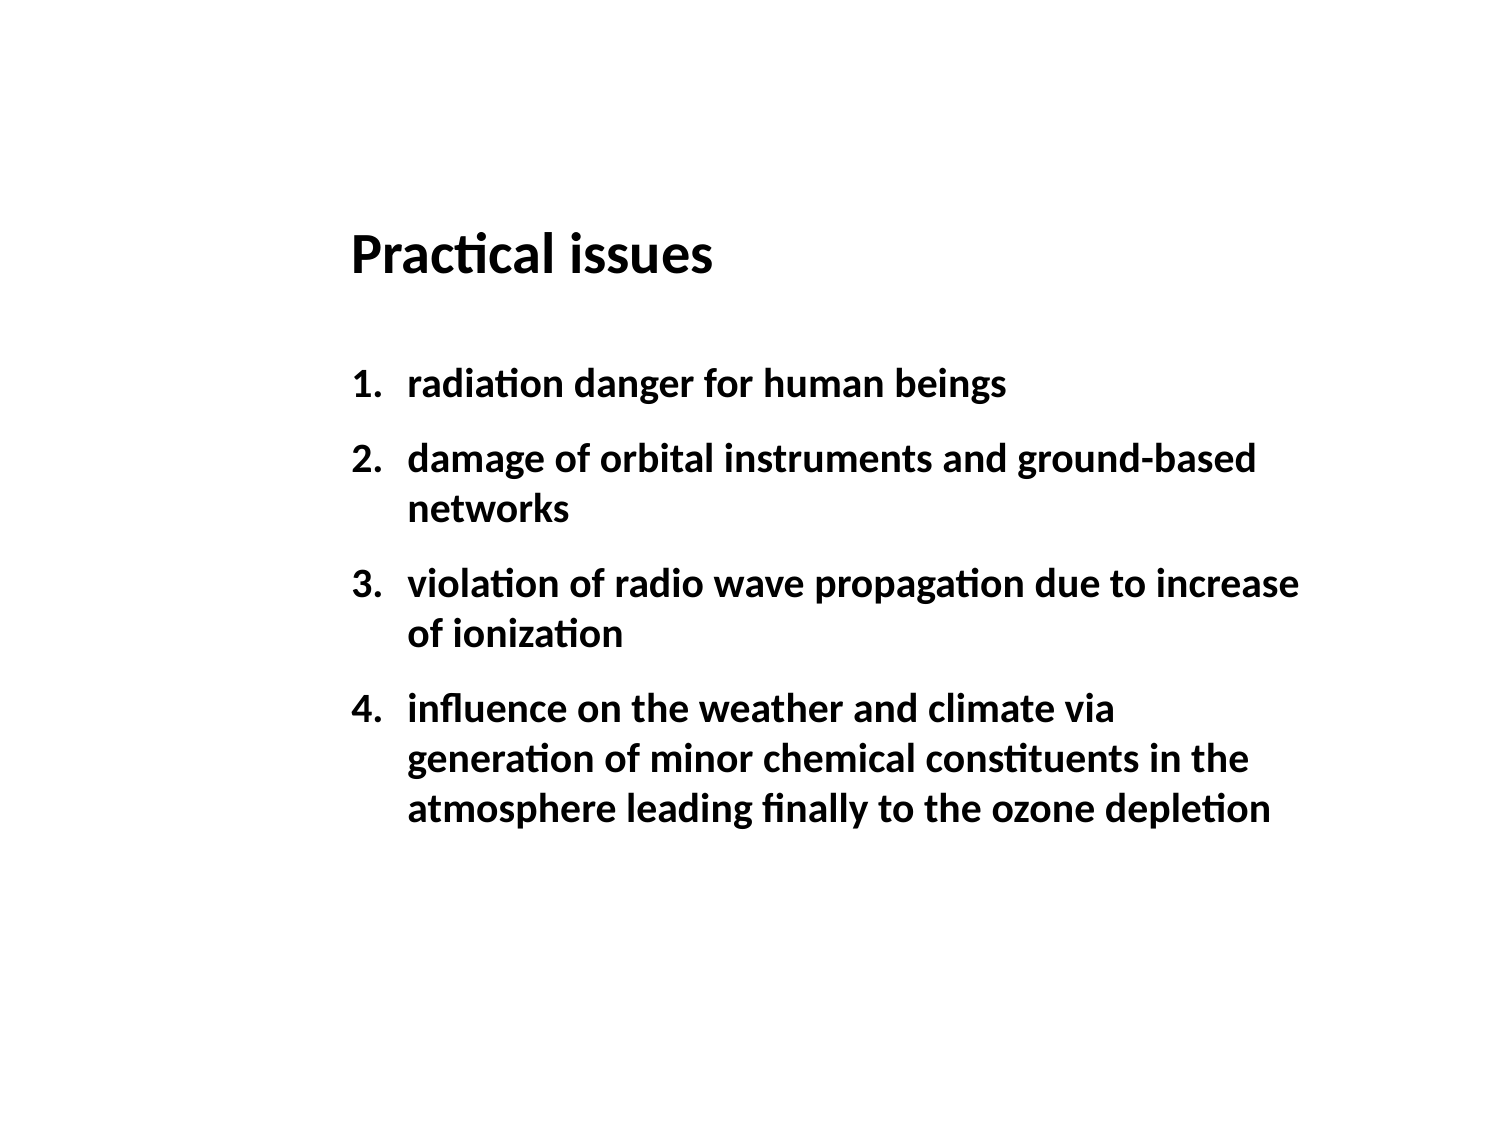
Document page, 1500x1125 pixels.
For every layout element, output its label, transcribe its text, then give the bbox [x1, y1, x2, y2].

text_box Practical issues radiation danger for human beings damage of orbital instruments and ground-based networks violation of radio wave propagation due to increase of ionization influence on the weather and climate via generation of minor chemical constituents in the atmosphere leading finally to the ozone depletion [336, 208, 1317, 983]
